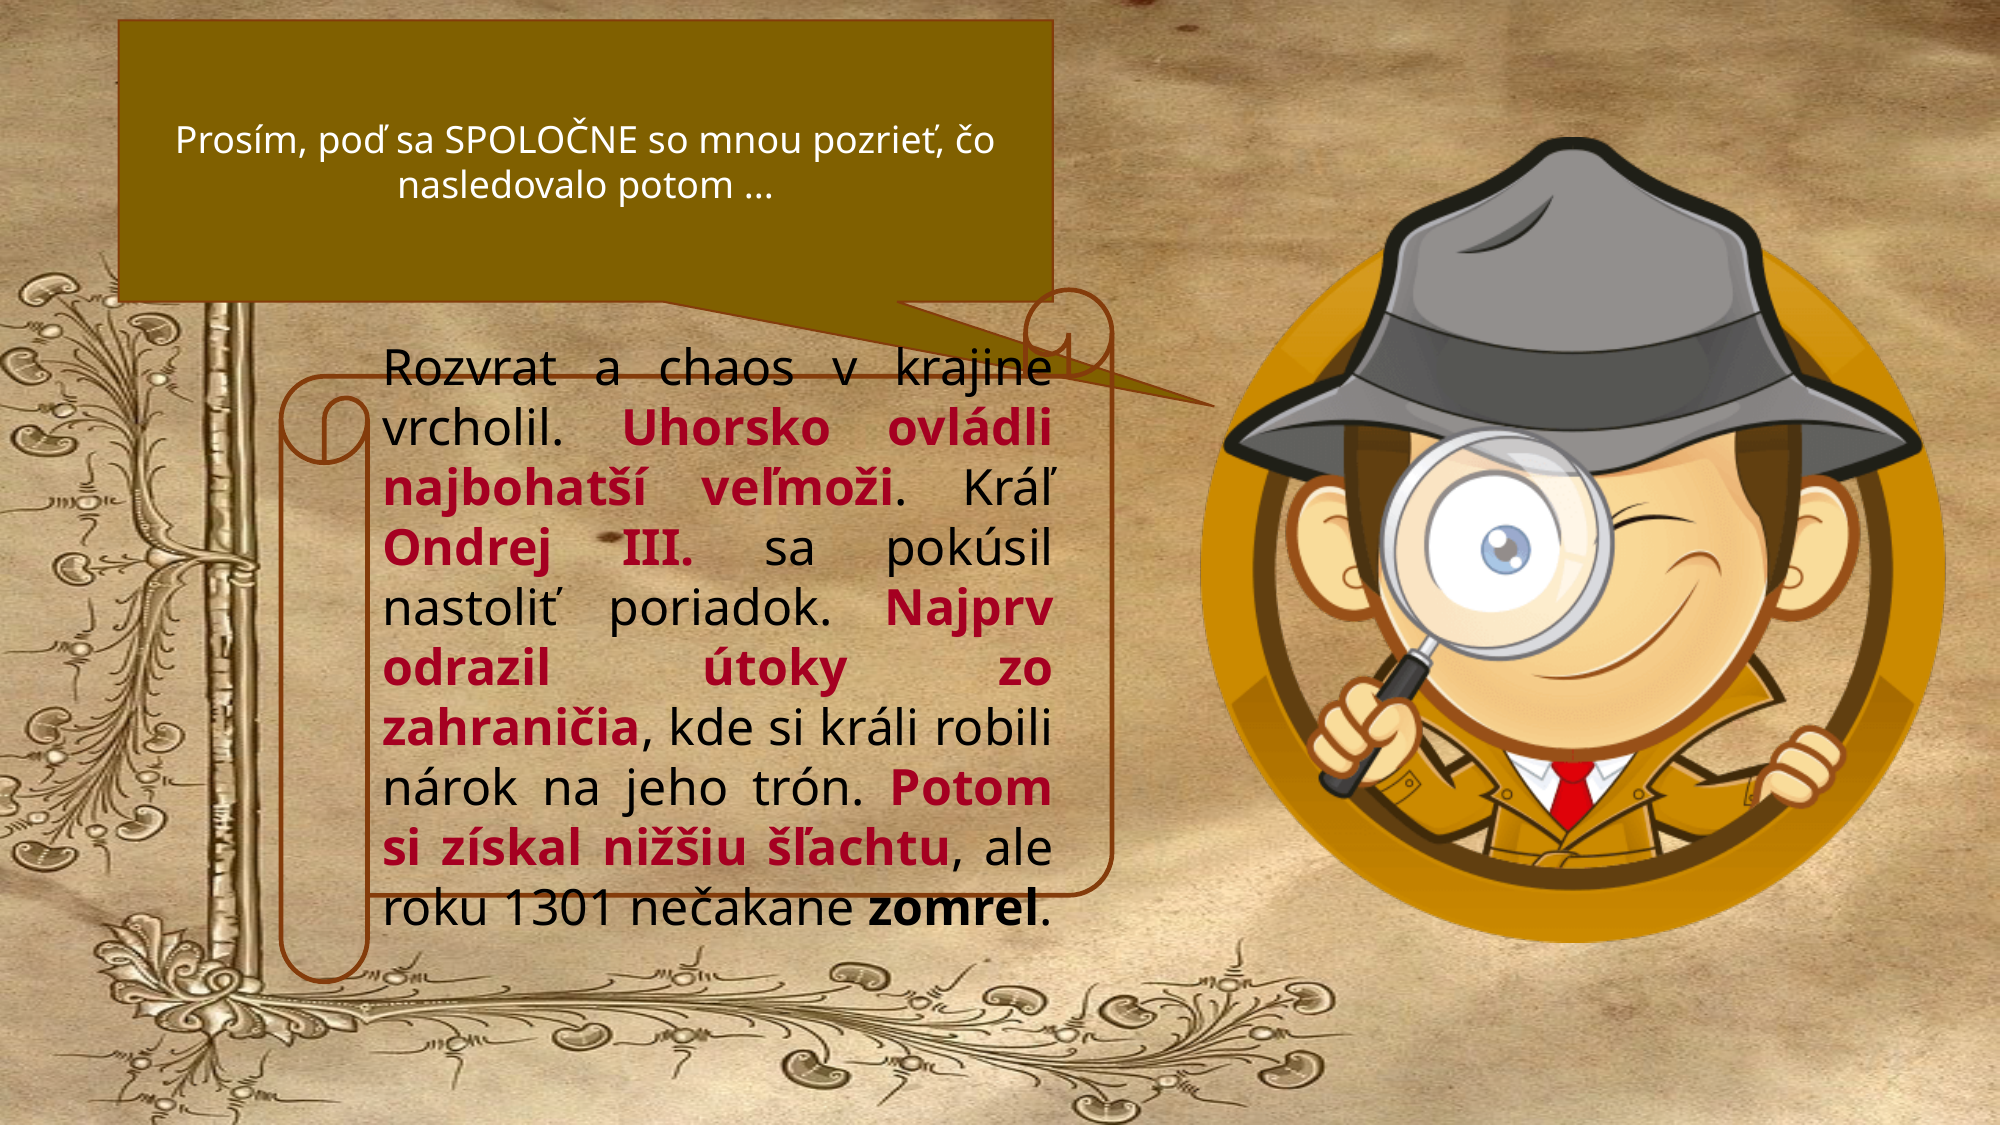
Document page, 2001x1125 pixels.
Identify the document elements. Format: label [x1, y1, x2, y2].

list [1171, 137, 1977, 943]
picture [0, 0, 2000, 1125]
